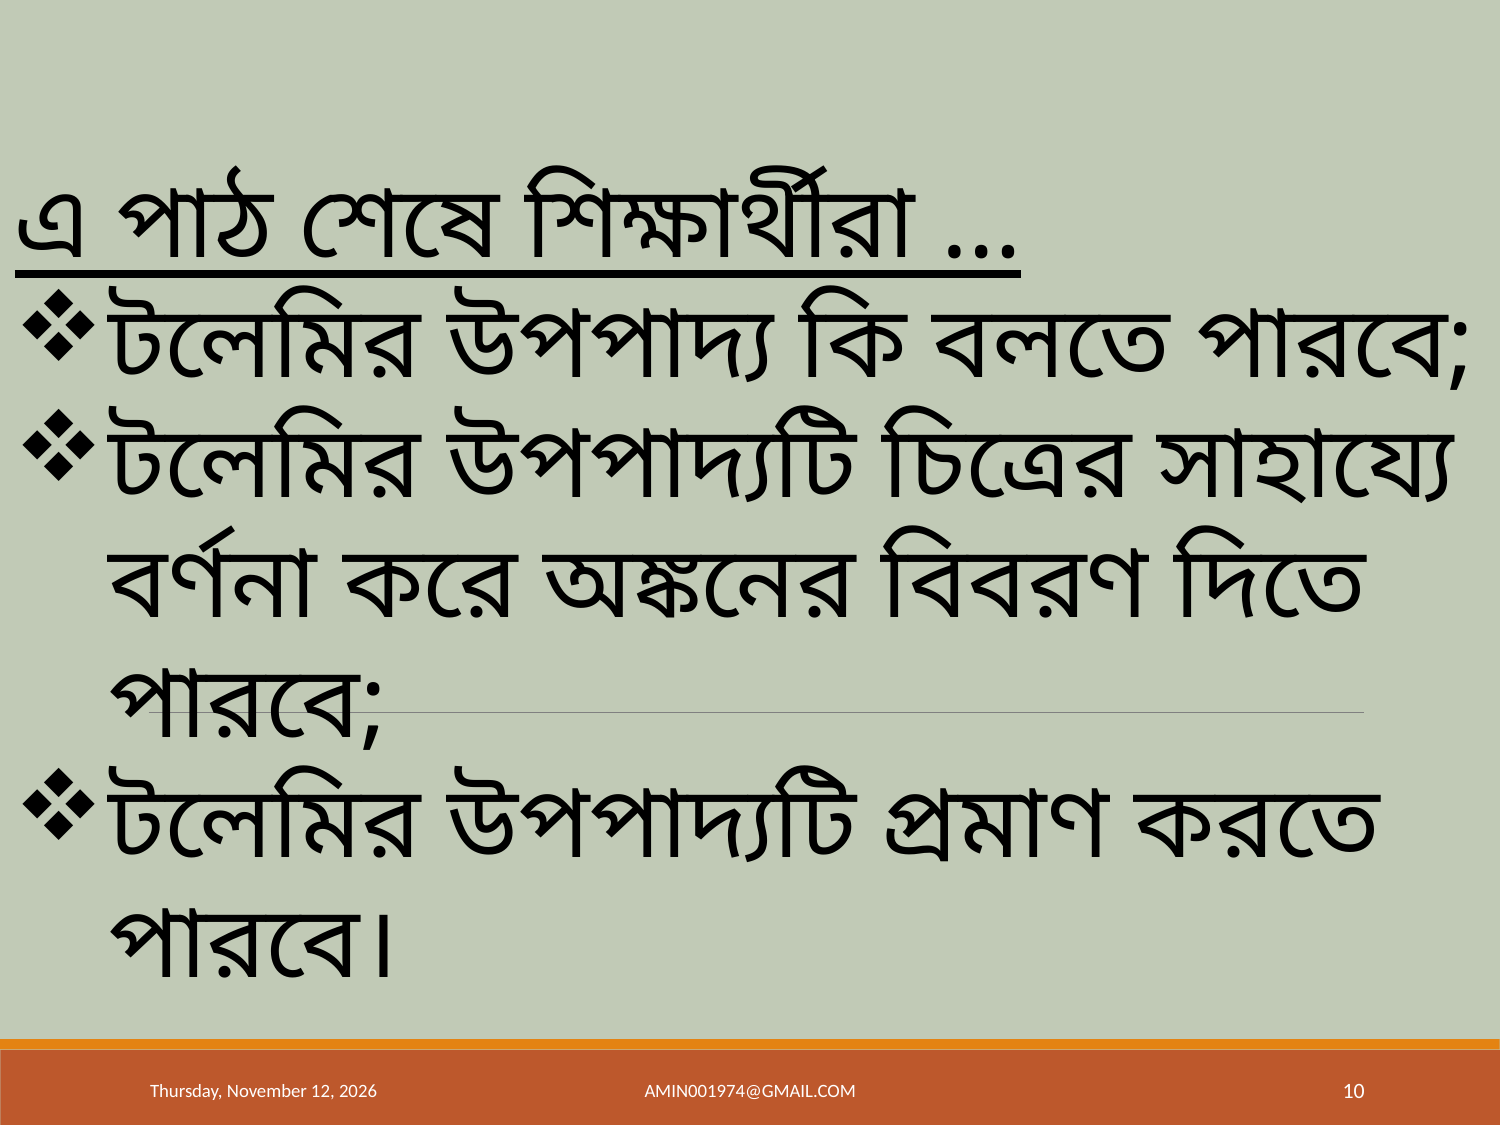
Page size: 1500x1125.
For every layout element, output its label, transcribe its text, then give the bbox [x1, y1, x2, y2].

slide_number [135, 1059, 440, 1120]
footer amin001974@gmail.com [453, 1059, 1047, 1120]
text_box এ পাঠ শেষে শিক্ষার্থীরা … টলেমির উপপাদ্য কি বলতে পারবে; টলেমির উপপাদ্যটি চিত্রের সাহায্যে বর্ণনা করে অঙ্কনের বিবরণ দিতে পারবে; টলেমির উপপাদ্যটি প্রমাণ করতে পারবে। [0, 149, 1500, 1005]
slide_number 10 [1218, 1059, 1380, 1120]
